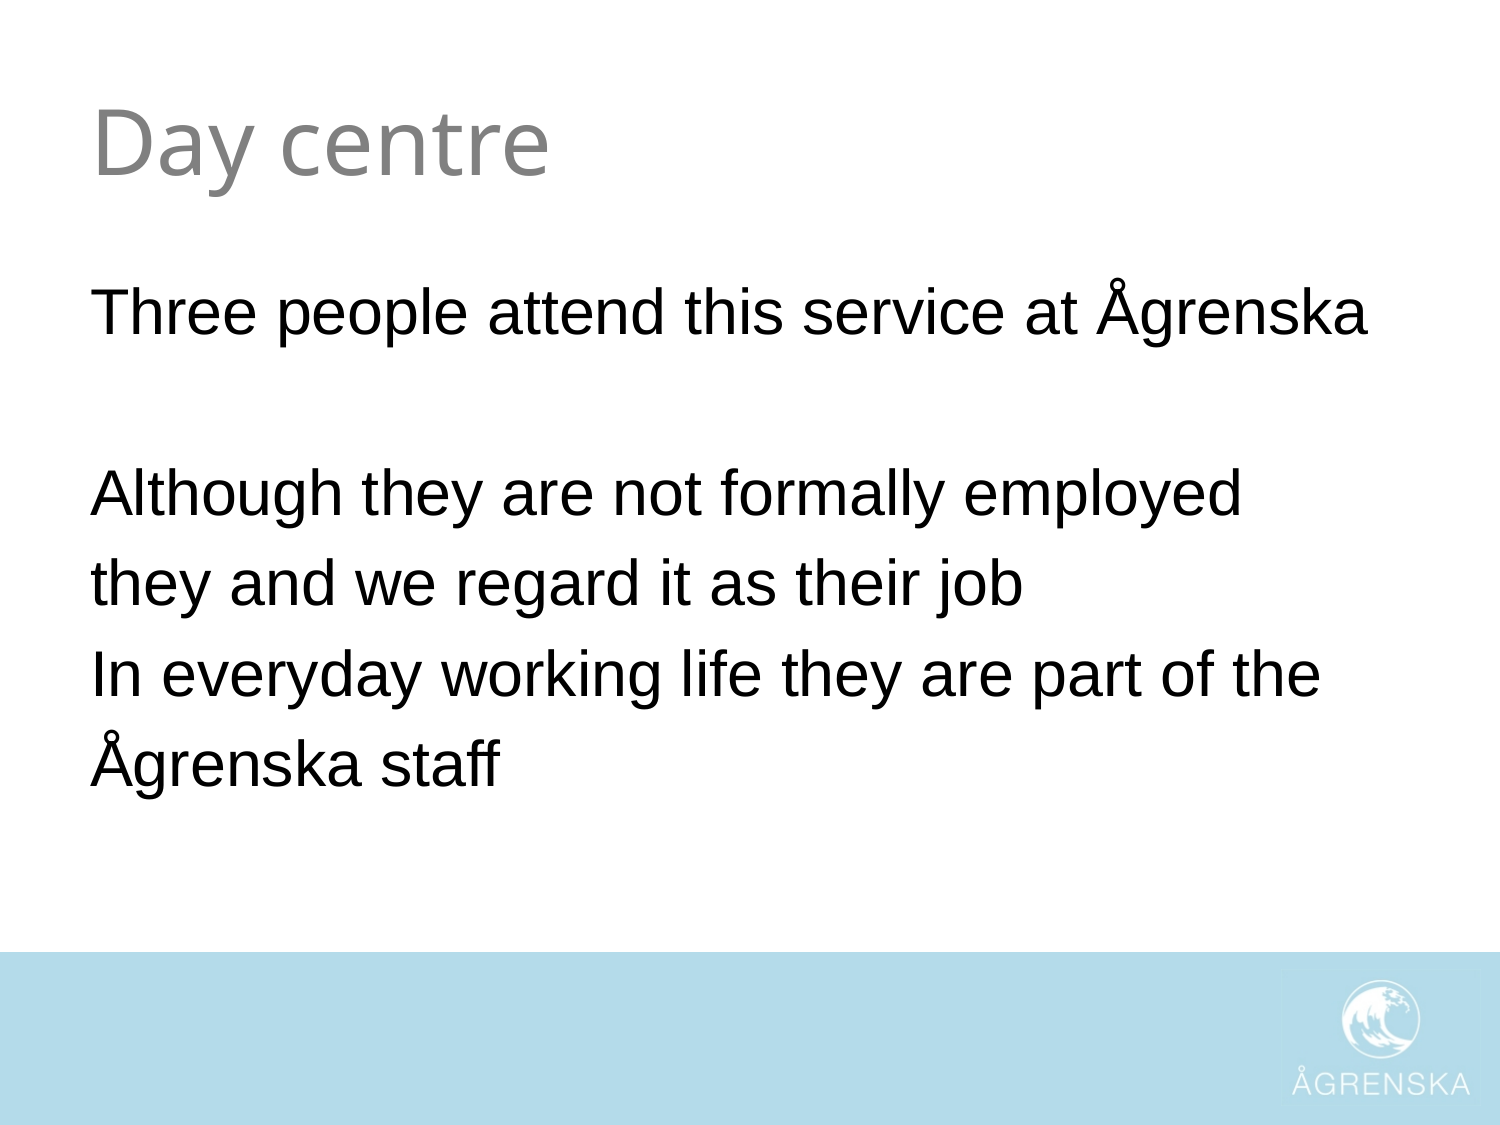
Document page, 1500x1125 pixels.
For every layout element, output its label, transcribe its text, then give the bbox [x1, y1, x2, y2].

picture [0, 952, 1500, 1125]
title Day centre [74, 44, 1426, 233]
list Three people attend this service at Ågrenska Although they are not formally employed they and we regard it as their job In everyday working life they are part of the Ågrenska staff [74, 262, 1426, 1006]
